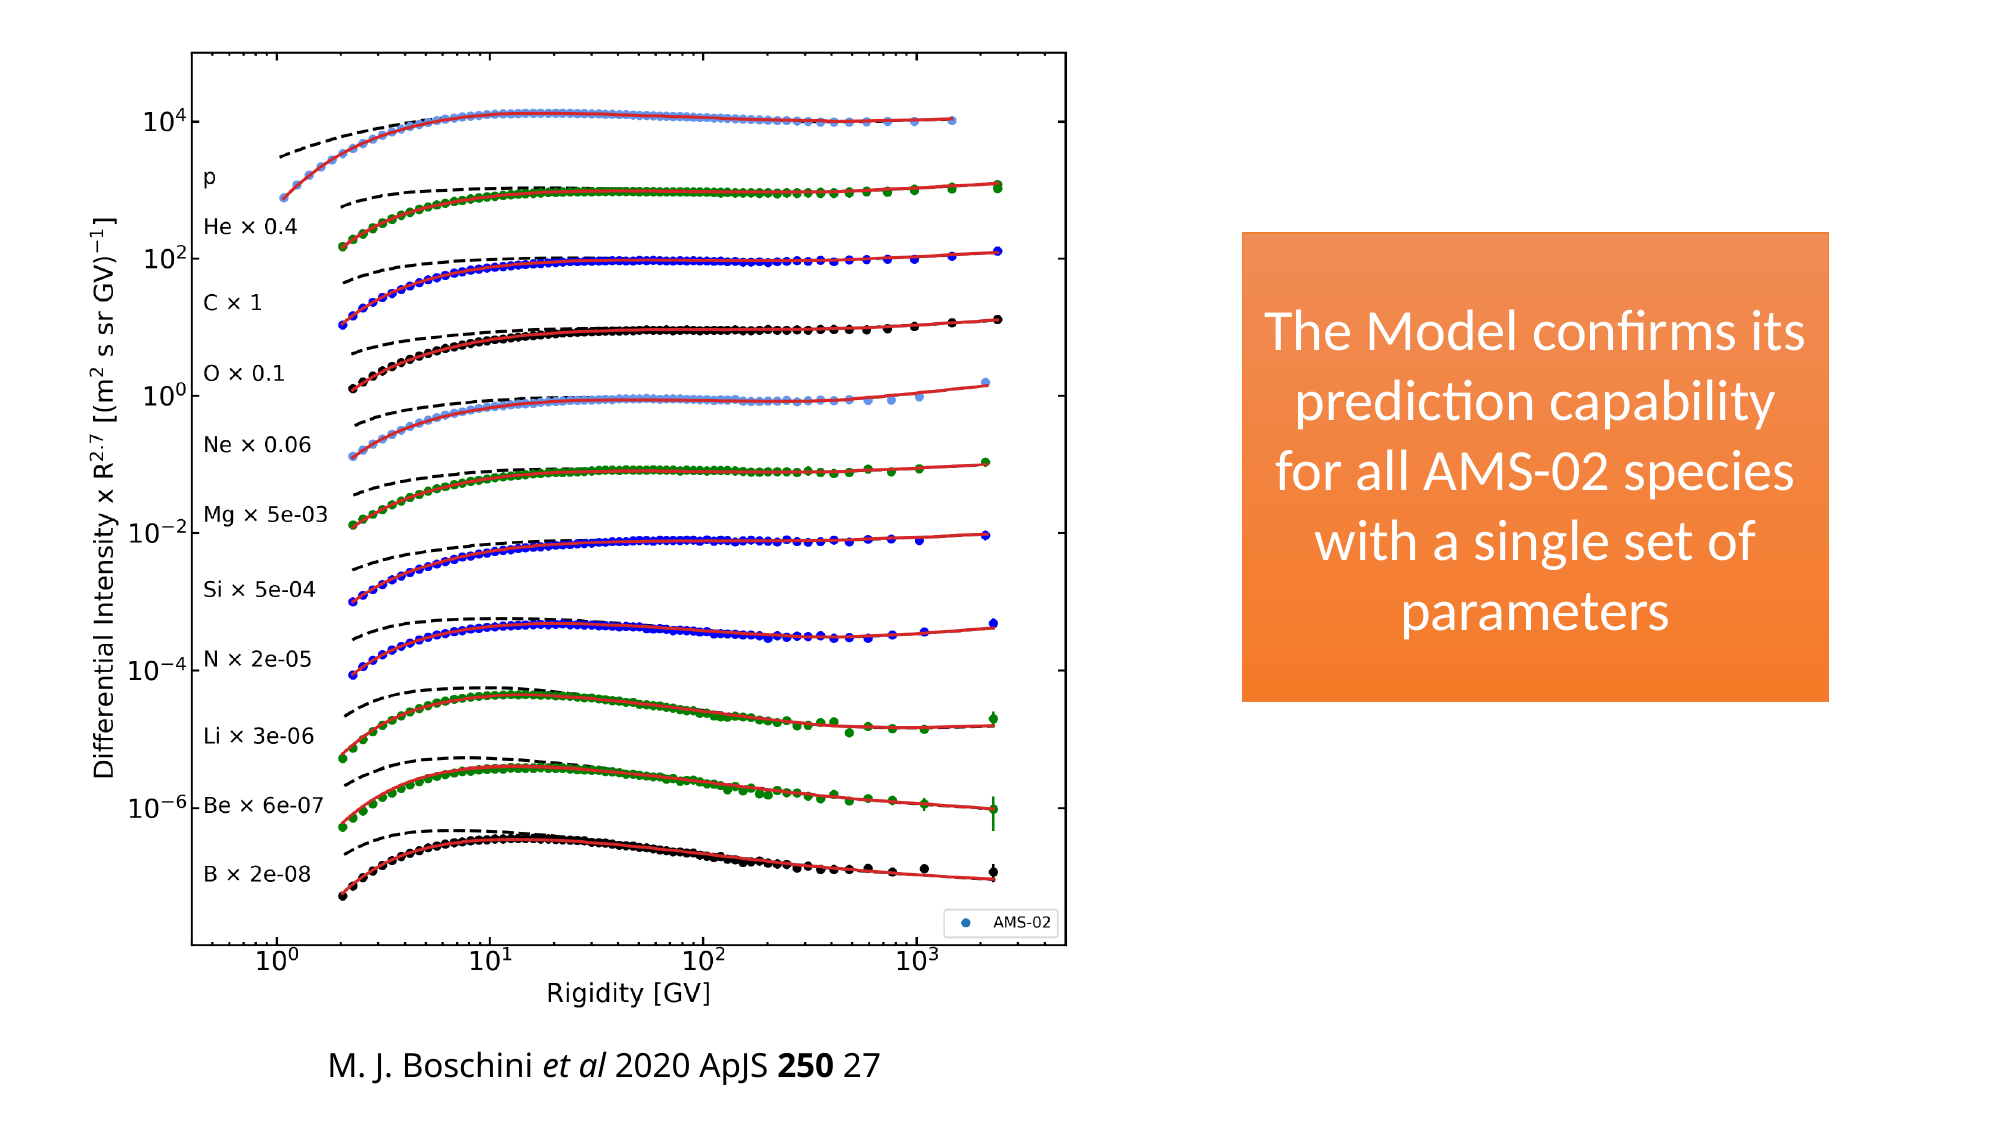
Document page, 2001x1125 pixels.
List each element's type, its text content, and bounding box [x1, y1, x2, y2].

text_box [54, 26, 1100, 1030]
picture [54, 26, 1101, 1031]
text_box M. J. Boschini et al 2020 ApJS 250 27 [312, 1037, 952, 1092]
text_box The Model confirms its prediction capability for all AMS-02 species with a single set of parameters [1242, 232, 1829, 702]
